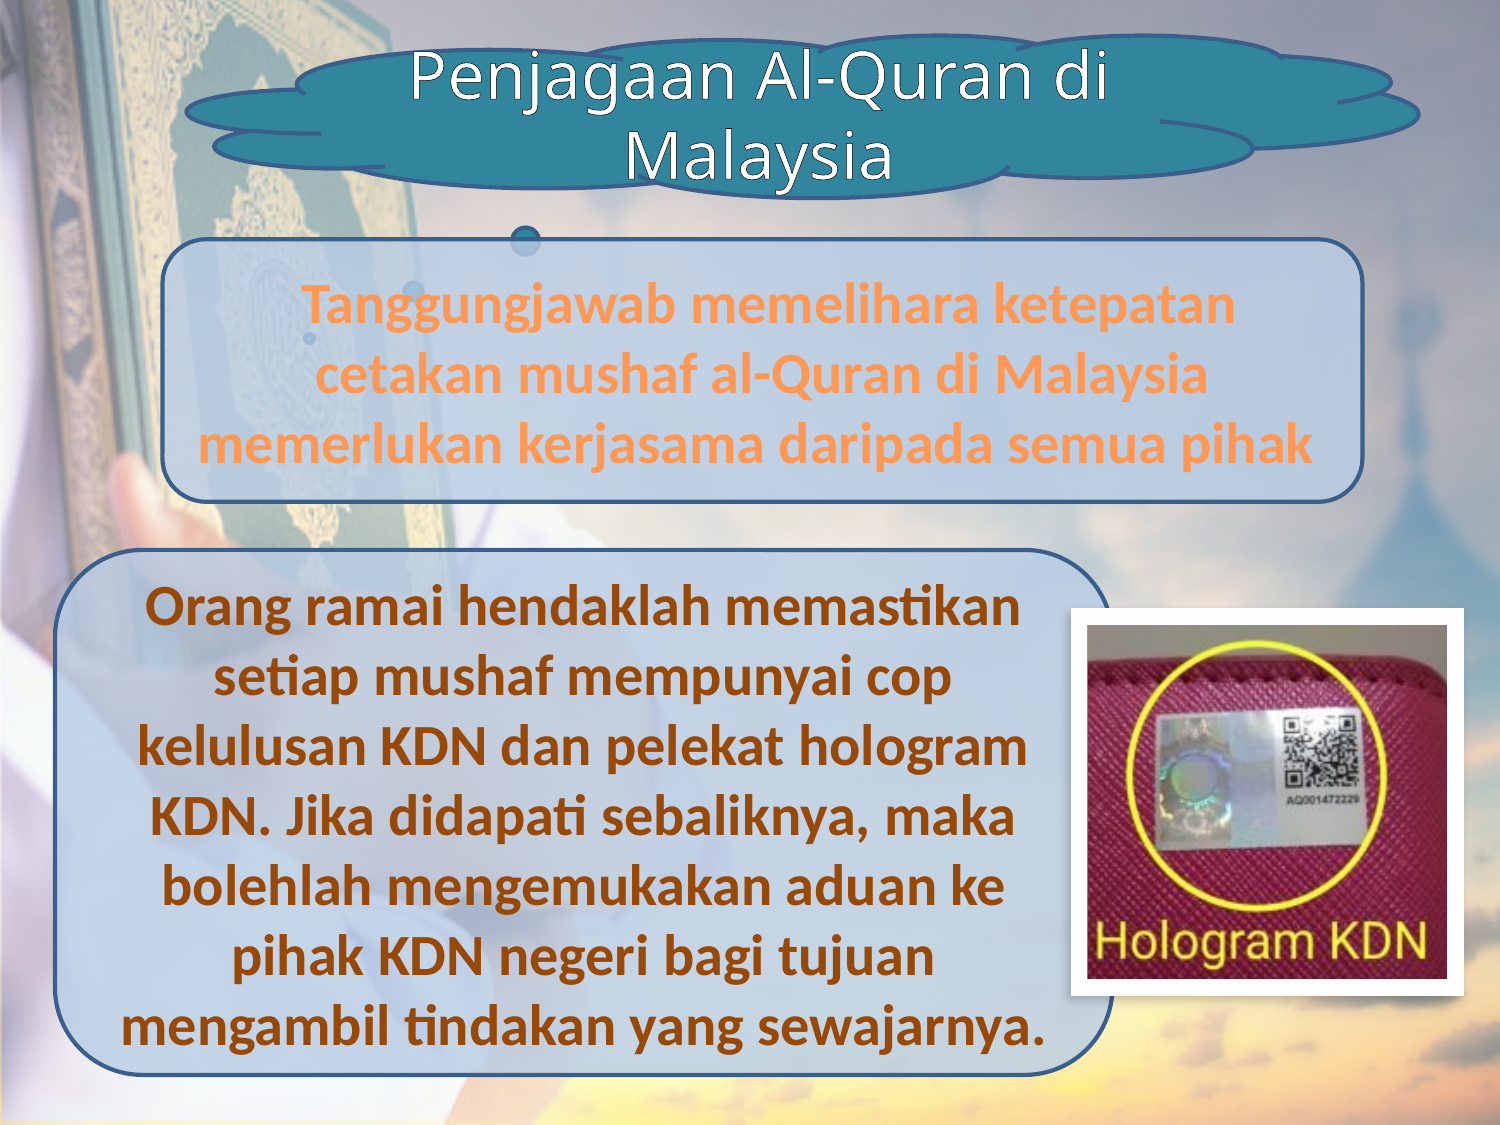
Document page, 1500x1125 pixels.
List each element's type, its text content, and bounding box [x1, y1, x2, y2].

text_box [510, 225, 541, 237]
text_box Orang ramai hendaklah memastikan setiap mushaf mempunyai cop kelulusan KDN dan pelekat hologram KDN. Jika didapati sebaliknya, maka bolehlah mengemukakan aduan ke pihak KDN negeri bagi tujuan mengambil tindakan yang sewajarnya. [52, 547, 1113, 1078]
text_box Tanggungjawab memelihara ketepatan cetakan mushaf al-Quran di Malaysia memerlukan kerjasama daripada semua pihak [160, 237, 1365, 504]
text_box Penjagaan Al-Quran di Malaysia [184, 33, 1421, 201]
picture [1087, 624, 1448, 980]
